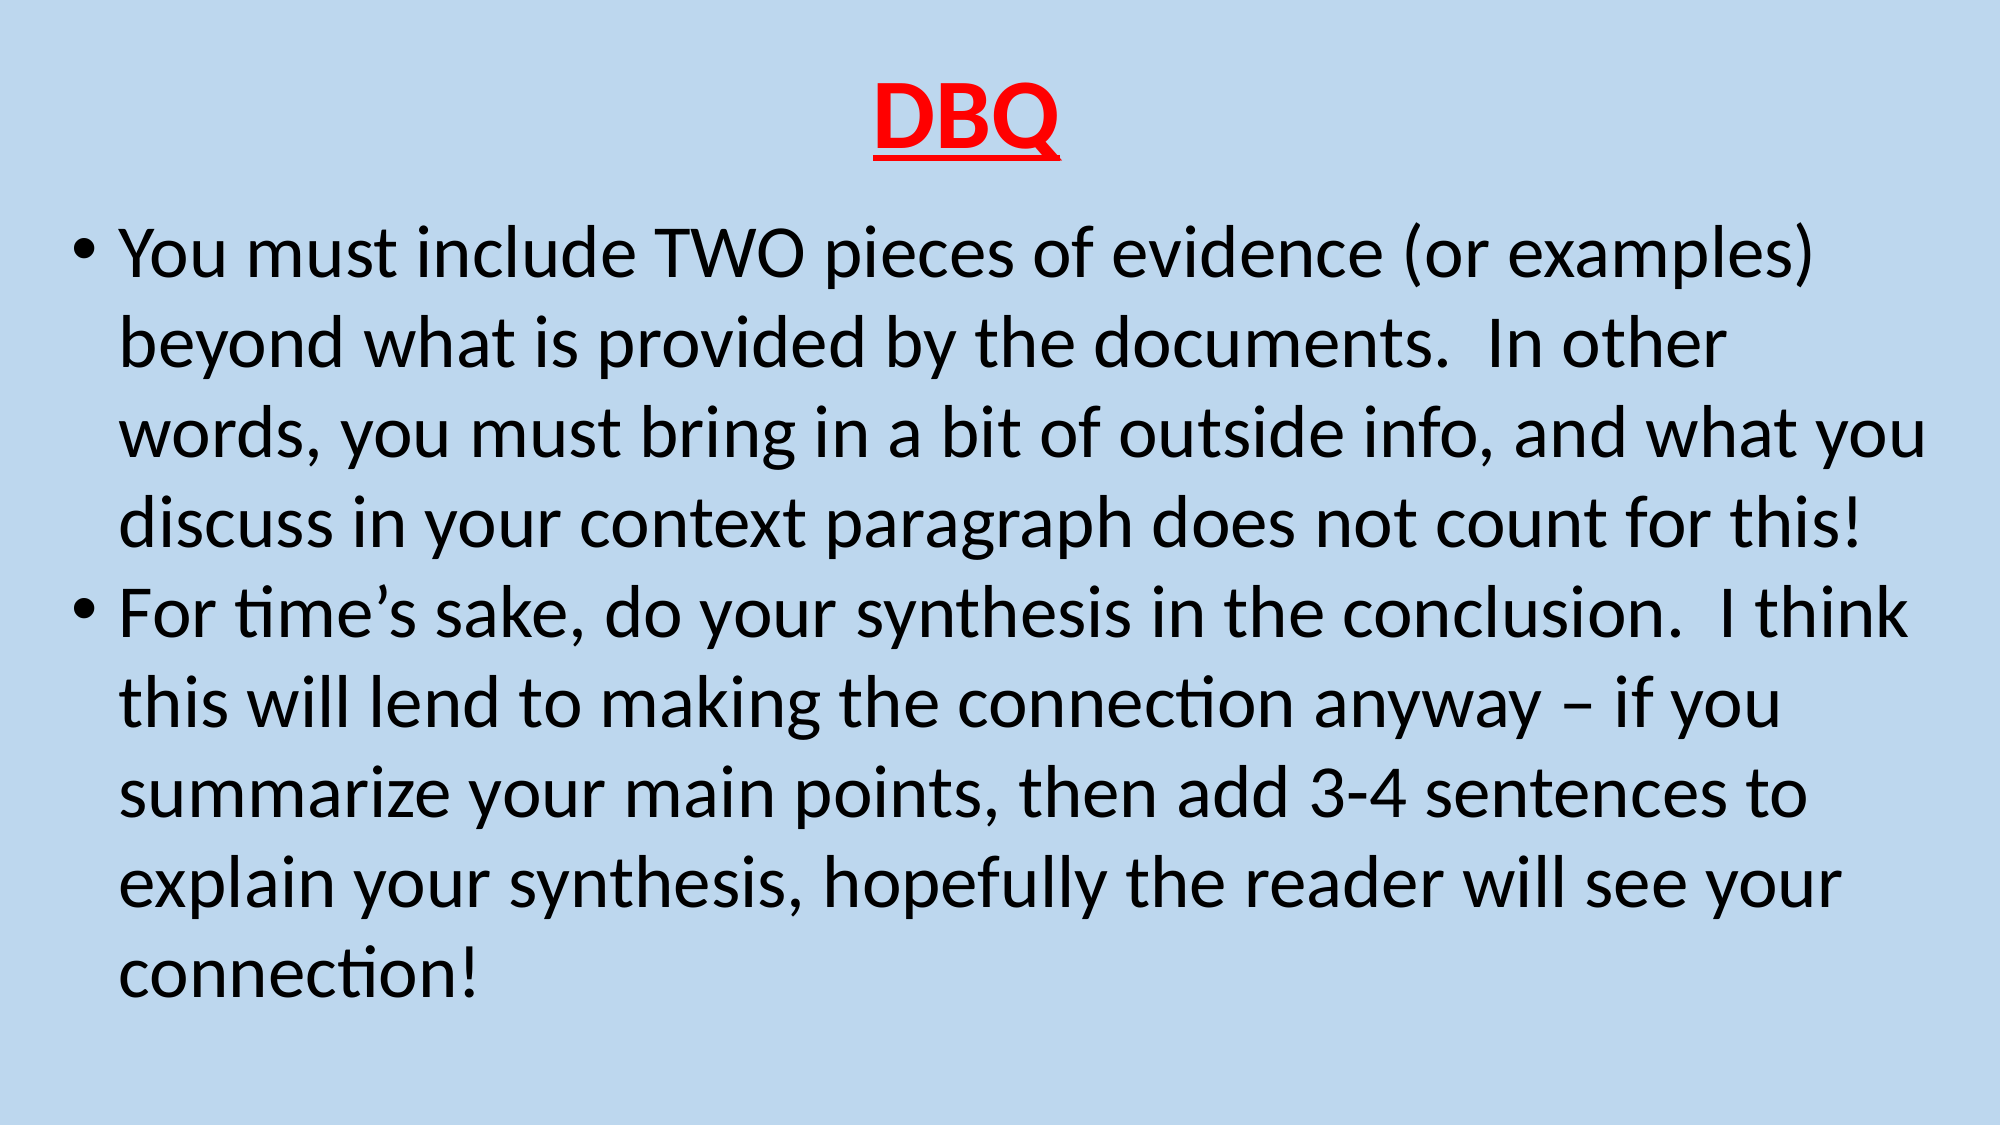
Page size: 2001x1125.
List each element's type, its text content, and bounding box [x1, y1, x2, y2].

text_box You must include TWO pieces of evidence (or examples) beyond what is provided by the documents. In other words, you must bring in a bit of outside info, and what you discuss in your context paragraph does not count for this! For time’s sake, do your synthesis in the conclusion. I think this will lend to making the connection anyway – if you summarize your main points, then add 3-4 sentences to explain your synthesis, hopefully the reader will see your connection! [57, 195, 1965, 1020]
text_box DBQ [598, 41, 1335, 176]
